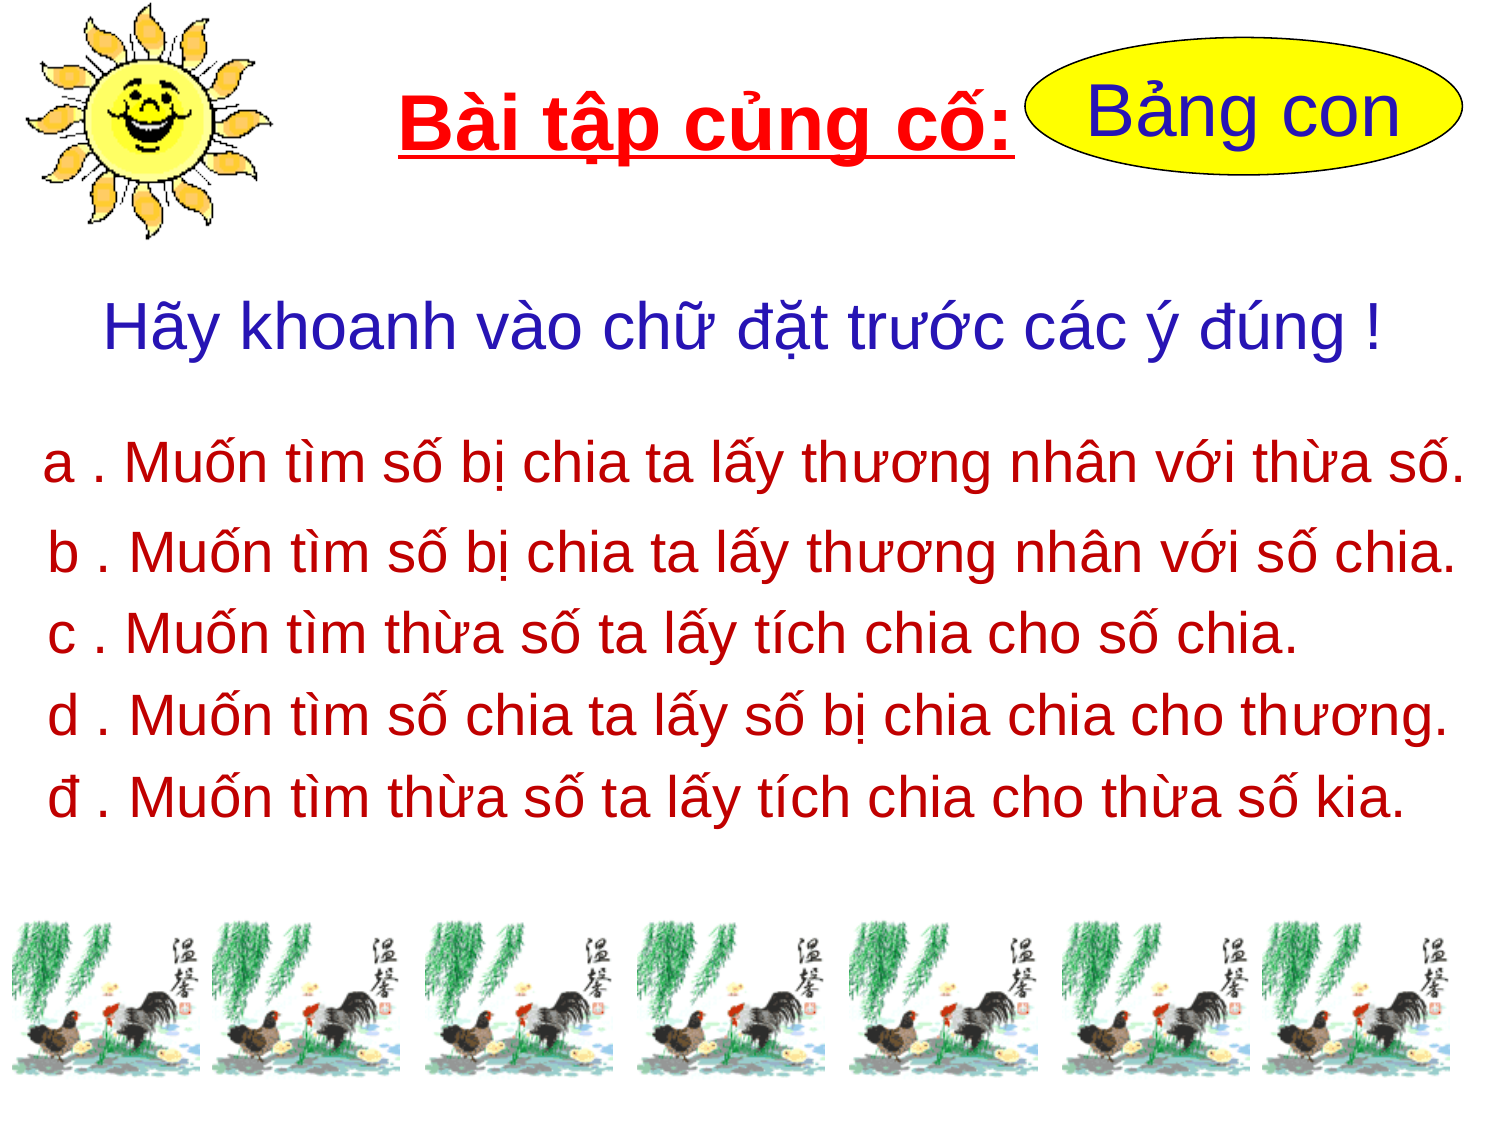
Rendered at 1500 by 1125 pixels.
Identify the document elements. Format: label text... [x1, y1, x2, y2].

list Hãy khoanh vào chữ đặt trước các ý đúng ! [87, 274, 1488, 375]
picture [12, 874, 201, 1125]
picture [637, 874, 826, 1125]
text_box a . Muốn tìm số bị chia ta lấy thương nhân với thừa số. b . Muốn tìm số bị chia ta lấy thương nhân với số chia. c . Muốn tìm thừa số ta lấy tích chia cho số chia. d . Muốn tìm số chia ta lấy số bị chia chia cho thương. đ . Muốn tìm thừa số ta lấy tích chia cho thừa số kia. [0, 375, 1500, 1013]
picture [1062, 874, 1251, 1125]
picture [212, 874, 401, 1125]
picture [1262, 874, 1451, 1125]
picture [0, 0, 301, 253]
title Bài tập củng cố: [374, 49, 1038, 188]
text_box Bảng con [1024, 37, 1463, 175]
picture [849, 874, 1038, 1125]
picture [424, 874, 613, 1125]
